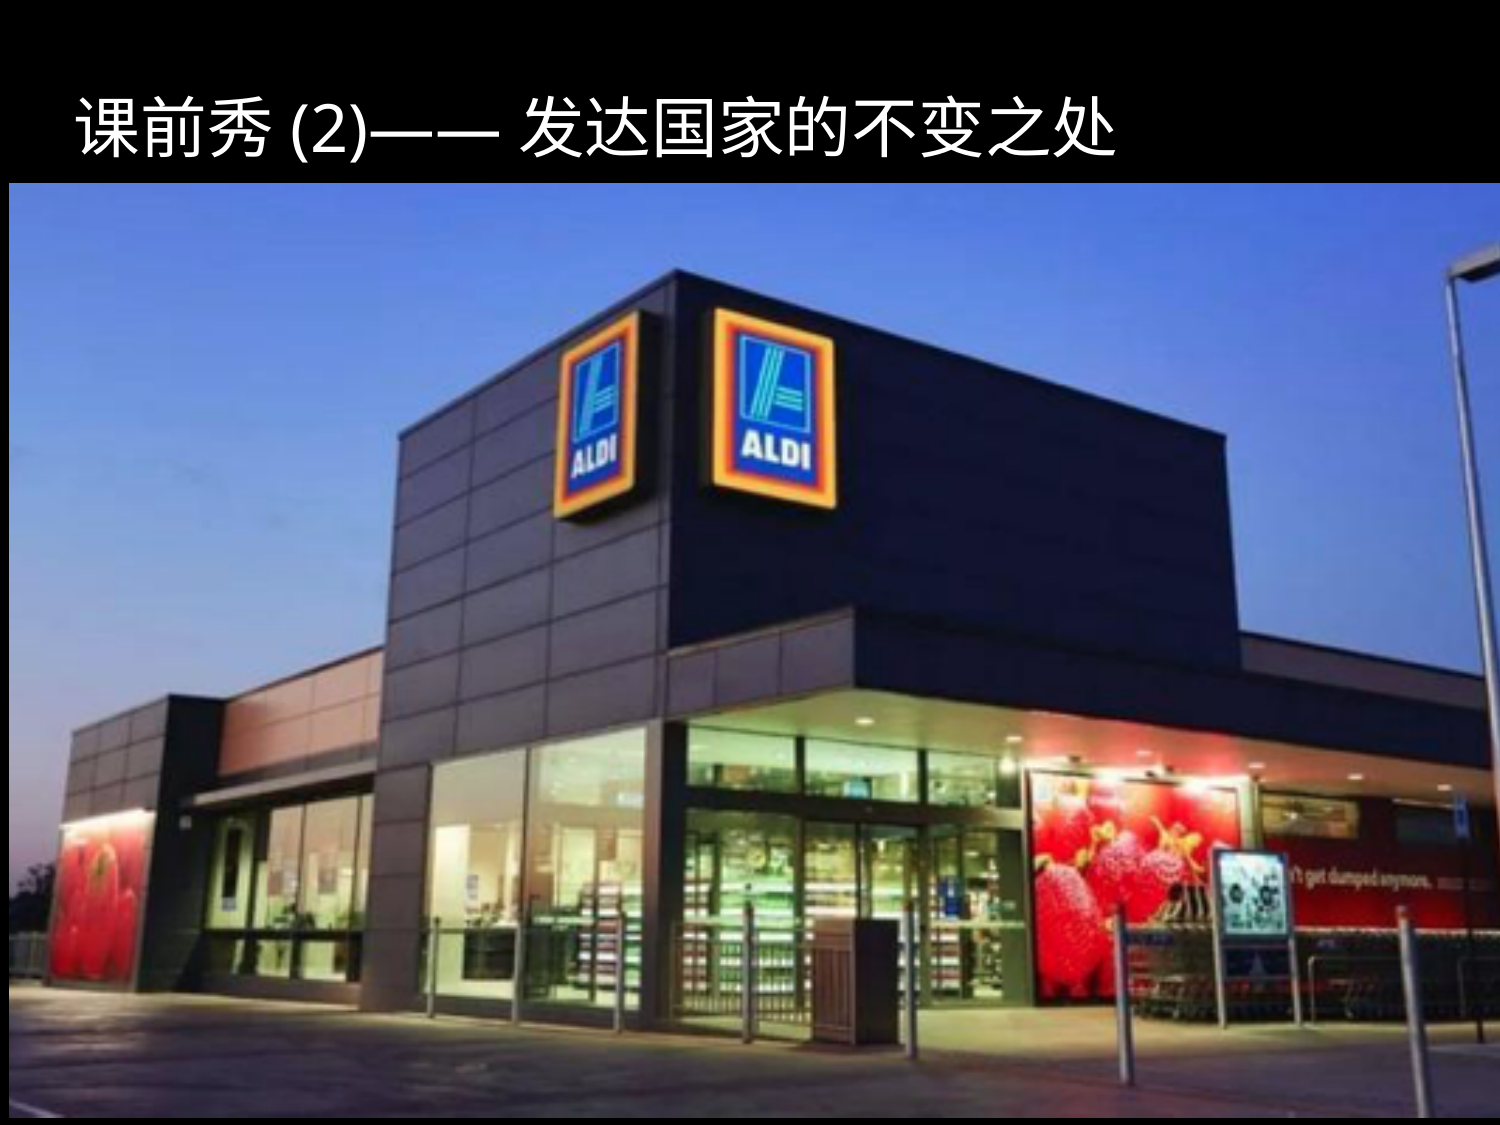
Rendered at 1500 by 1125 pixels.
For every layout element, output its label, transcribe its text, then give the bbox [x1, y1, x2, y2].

picture [9, 183, 1500, 1118]
title 课前秀(2)——发达国家的不变之处 [59, 59, 1500, 183]
